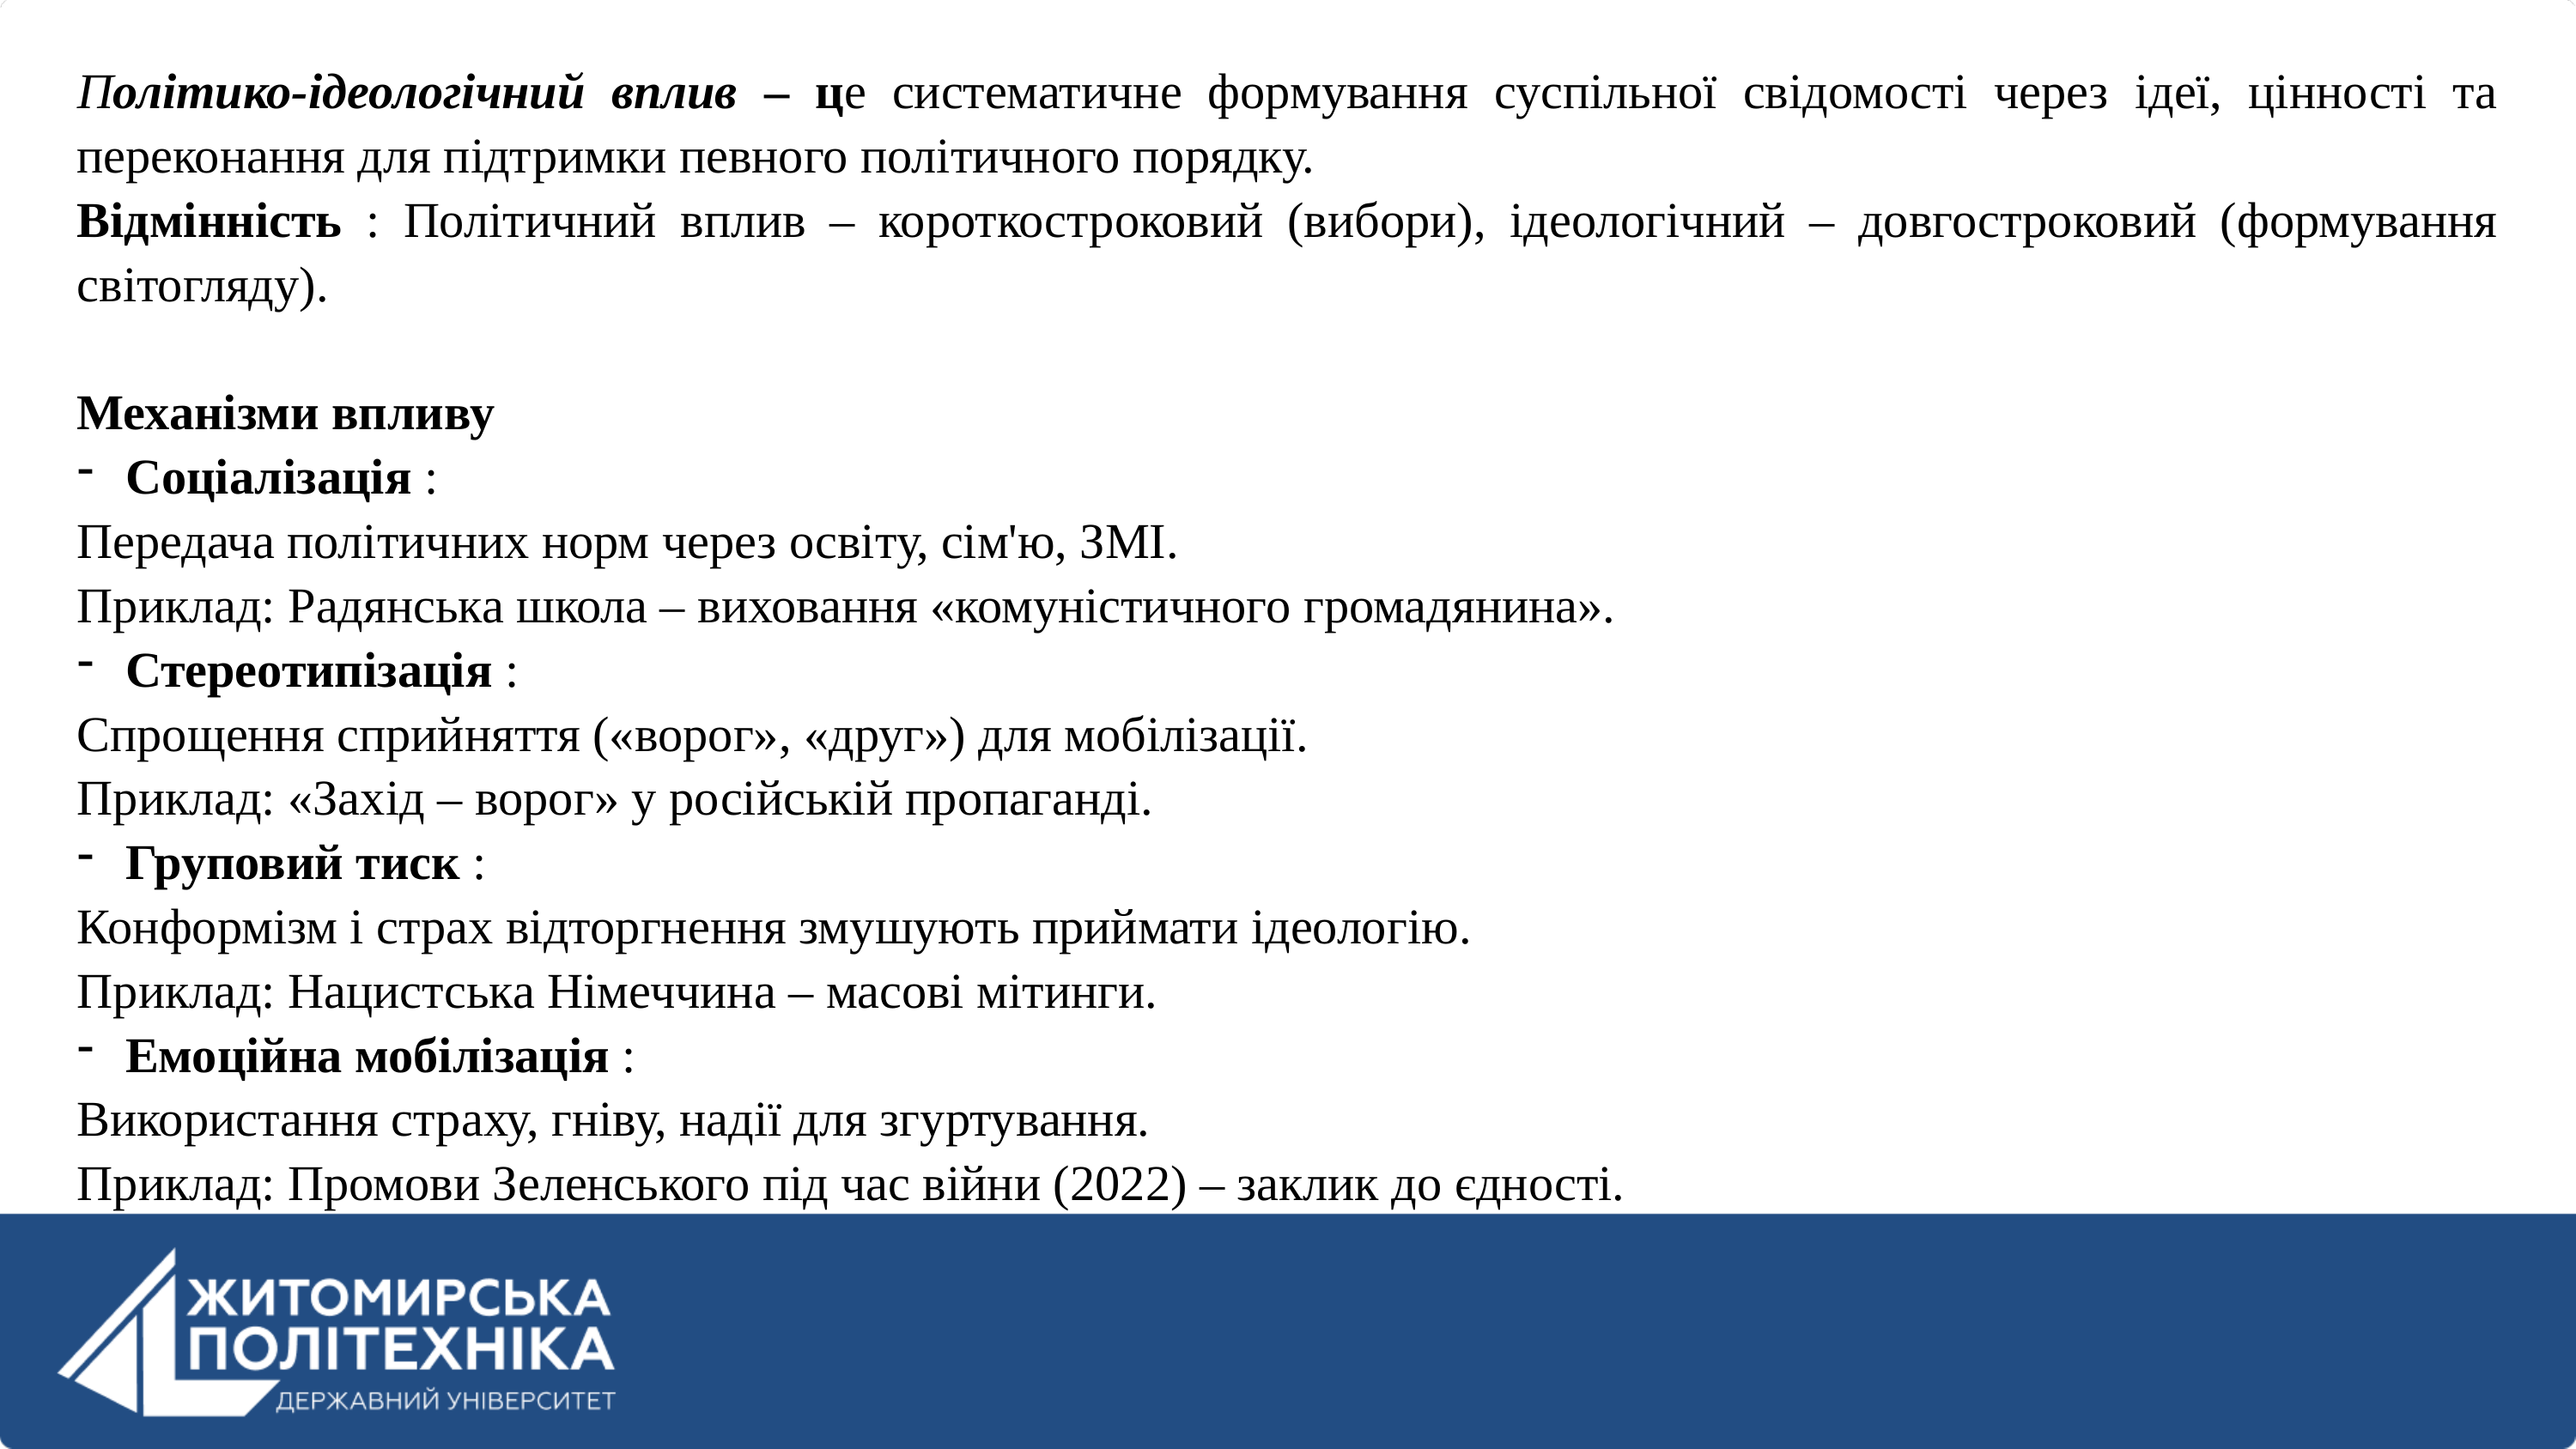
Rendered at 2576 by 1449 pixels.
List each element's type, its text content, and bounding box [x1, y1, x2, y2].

text_box [0, 0, 2576, 1449]
text_box Політико-ідеологічний вплив – це систематичне формування суспільної свідомості через ідеї, цінності та переконання для підтримки певного політичного порядку. Відмінність : Політичний вплив – короткостроковий (вибори), ідеологічний – довгостроковий (формування світогляду). Механізми впливу Соціалізація : Передача політичних норм через освіту, сім'ю, ЗМІ. Приклад: Радянська школа – виховання «комуністичного громадянина». Стереотипізація : Спрощення сприйняття («ворог», «друг») для мобілізації. Приклад: «Захід – ворог» у російській пропаганді. Груповий тиск : Конформізм і страх відторгнення змушують приймати ідеологію. Приклад: Нацистська Німеччина – масові мітинги. Емоційна мобілізація : Використання страху, гніву, надії для згуртування. Приклад: Промови Зеленського під час війни (2022) – заклик до єдності. [64, 48, 2512, 1217]
